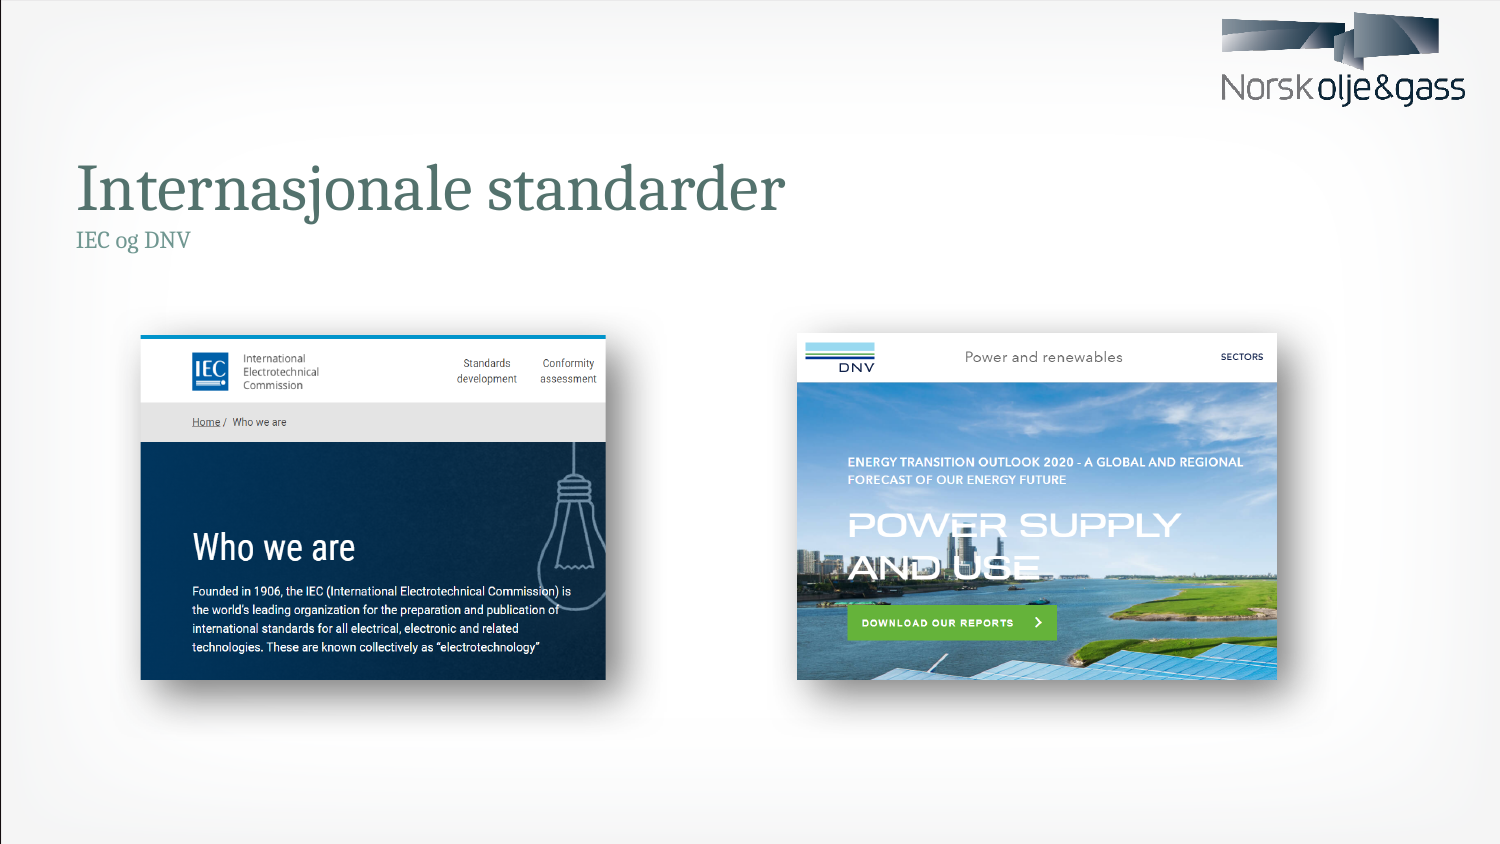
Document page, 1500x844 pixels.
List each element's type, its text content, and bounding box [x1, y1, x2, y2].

title Internasjonale standarder [75, 143, 1426, 224]
picture [1, 0, 1500, 844]
list IEC og DNV [75, 224, 1426, 264]
